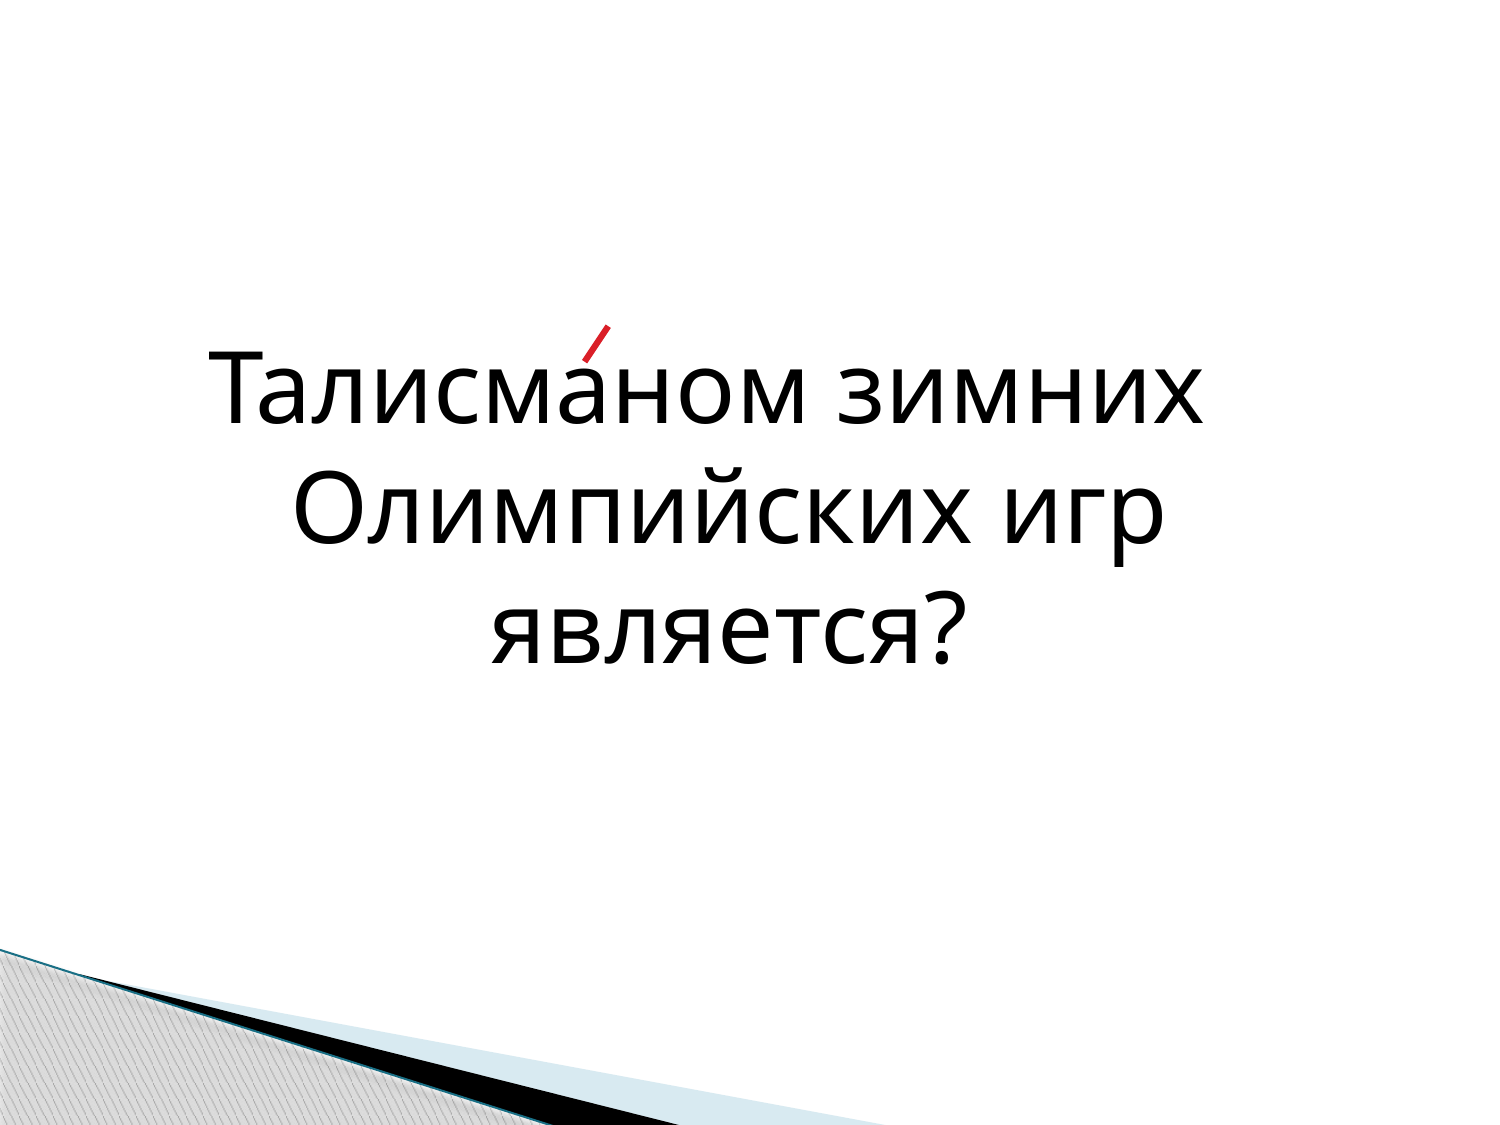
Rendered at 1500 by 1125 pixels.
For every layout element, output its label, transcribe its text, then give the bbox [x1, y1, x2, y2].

list Талисманом зимних Олимпийских игр является? [105, 316, 1289, 727]
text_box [584, 325, 609, 362]
